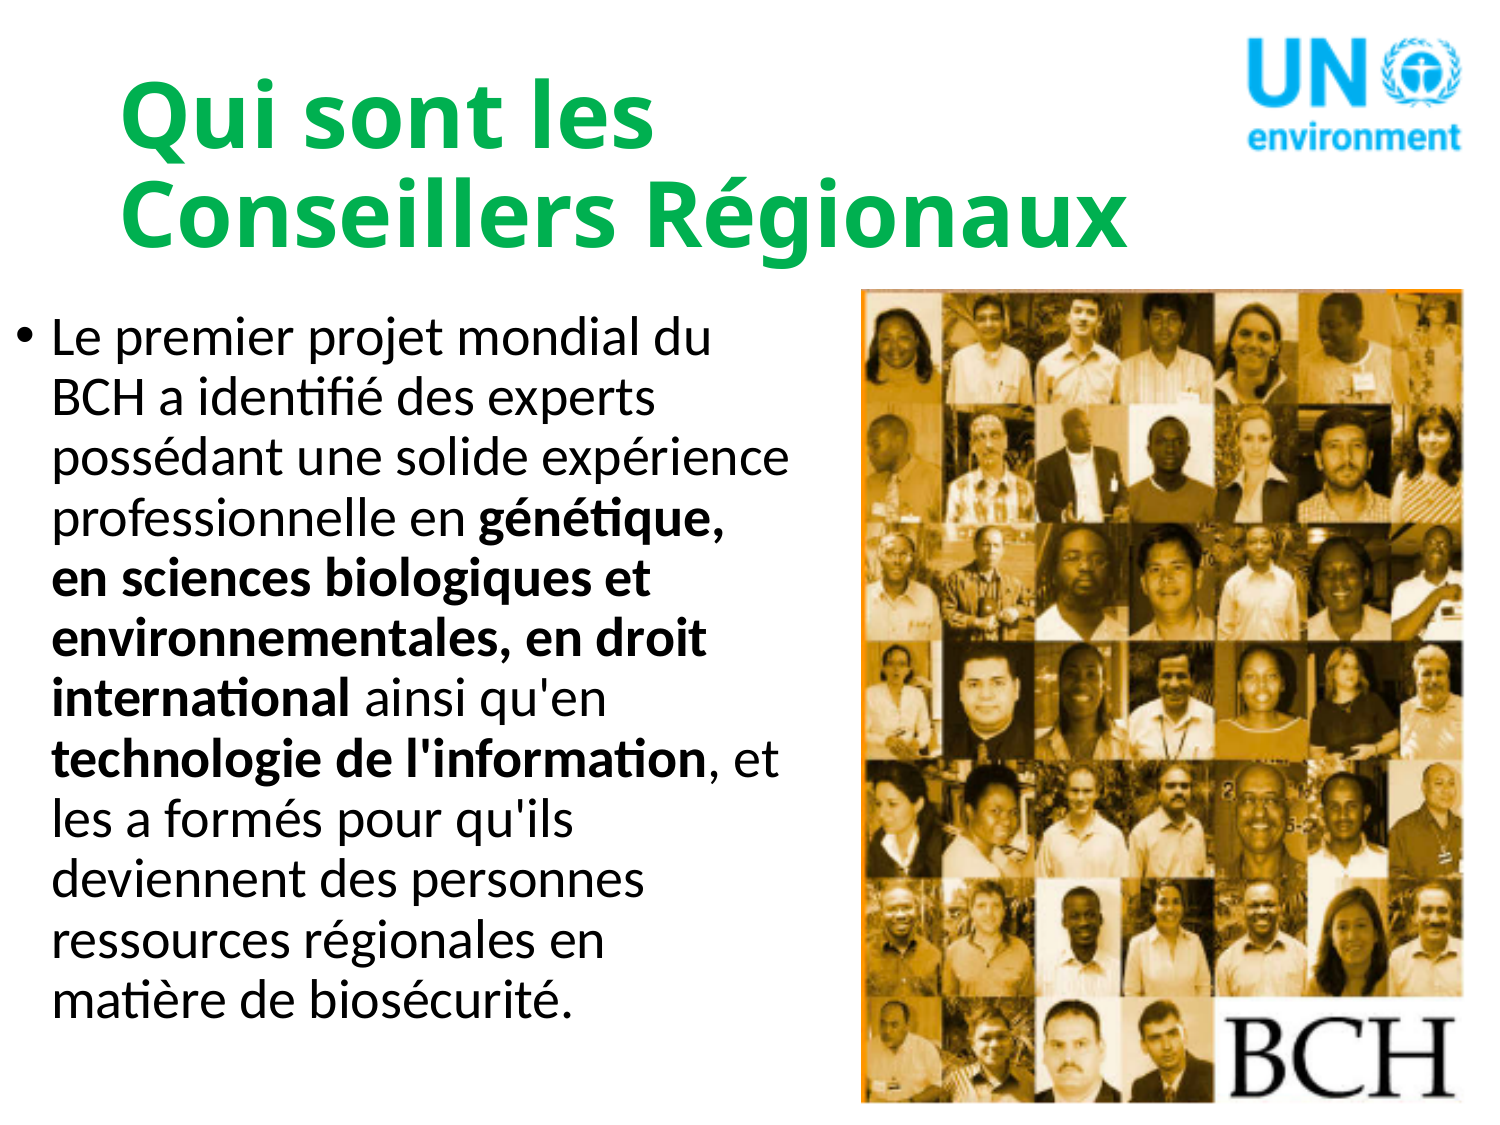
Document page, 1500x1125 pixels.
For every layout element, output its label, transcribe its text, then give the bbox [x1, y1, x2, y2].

title Qui sont les Conseillers Régionaux [103, 59, 1167, 278]
list Le premier projet mondial du BCH a identifié des experts possédant une solide expérience professionnelle en génétique, en sciences biologiques et environnementales, en droit international ainsi qu'en technologie de l'information, et les a formés pour qu'ils deviennent des personnes ressources régionales en matière de biosécurité. [0, 299, 809, 1106]
picture [1210, 0, 1500, 190]
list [861, 289, 1471, 1109]
